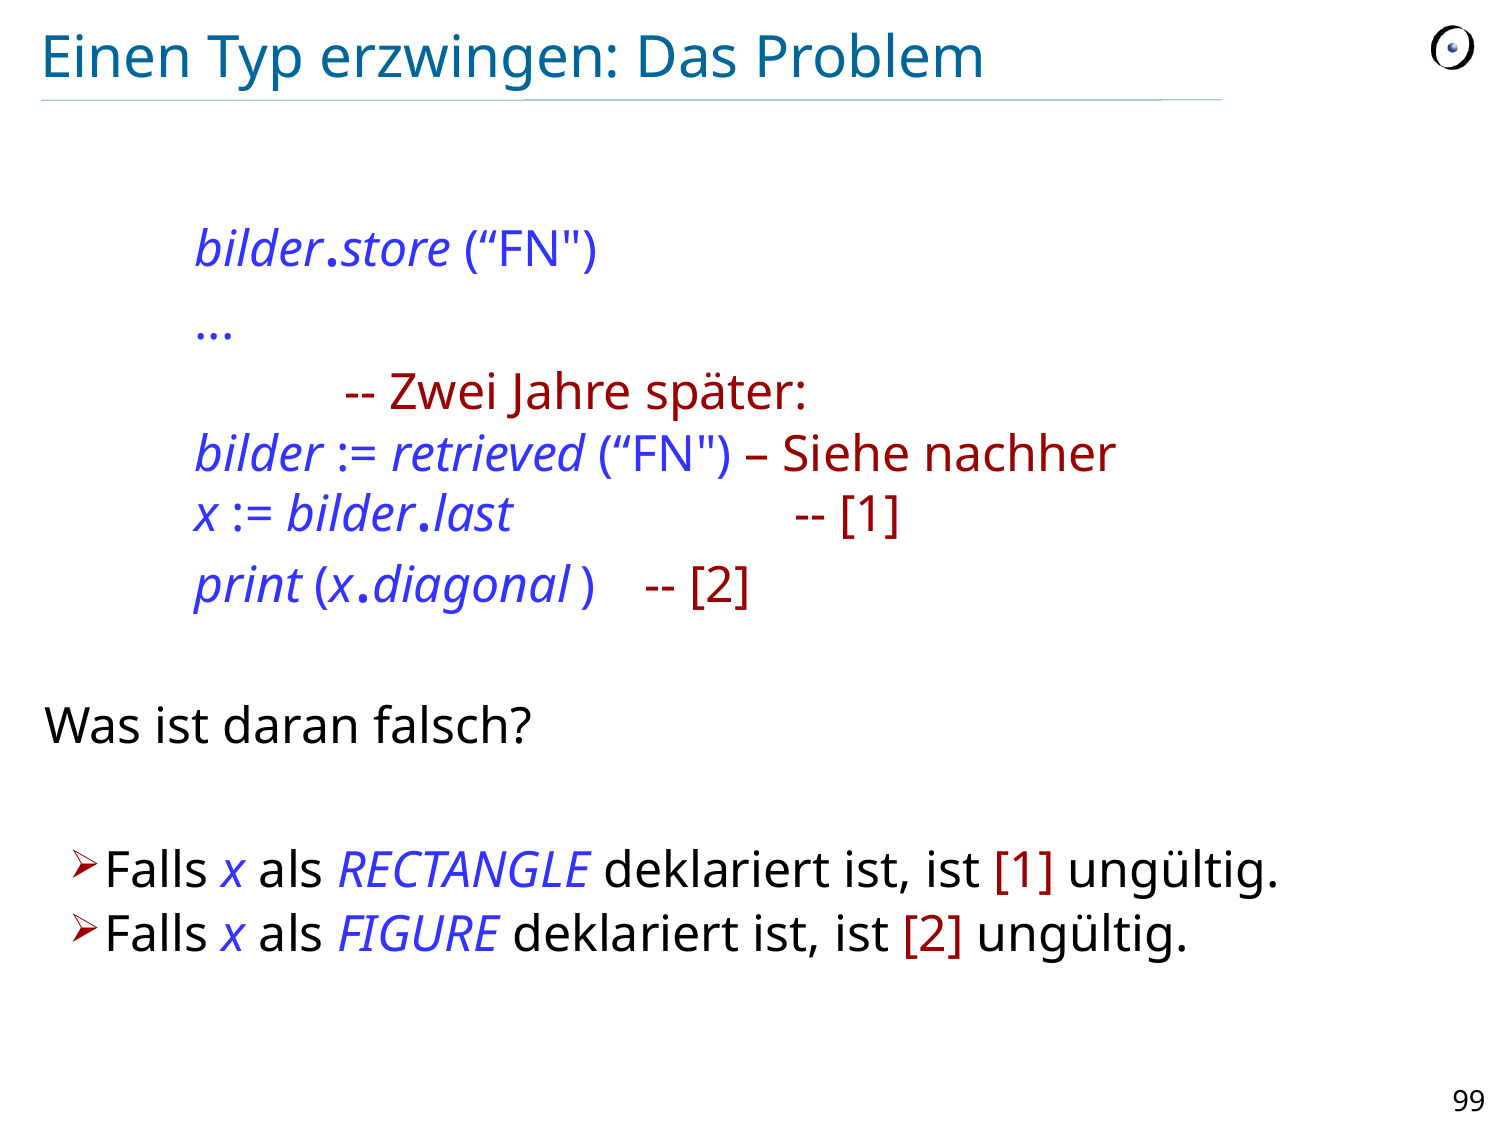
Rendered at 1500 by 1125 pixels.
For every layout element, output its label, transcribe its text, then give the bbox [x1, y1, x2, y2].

picture [1429, 20, 1476, 72]
title Einen Typ erzwingen: Das Problem [40, 0, 1305, 114]
text_box Falls x als RECTANGLE deklariert ist, ist [1] ungültig. Falls x als FIGURE deklariert ist, ist [2] ungültig. [54, 837, 1427, 1056]
list bilder.store (“FN") ... -- Zwei Jahre später: bilder := retrieved (“FN") – Siehe nachher x := bilder.last -- [1] print (x.diagonal ) -- [2] Was ist daran falsch? [29, 207, 1460, 799]
